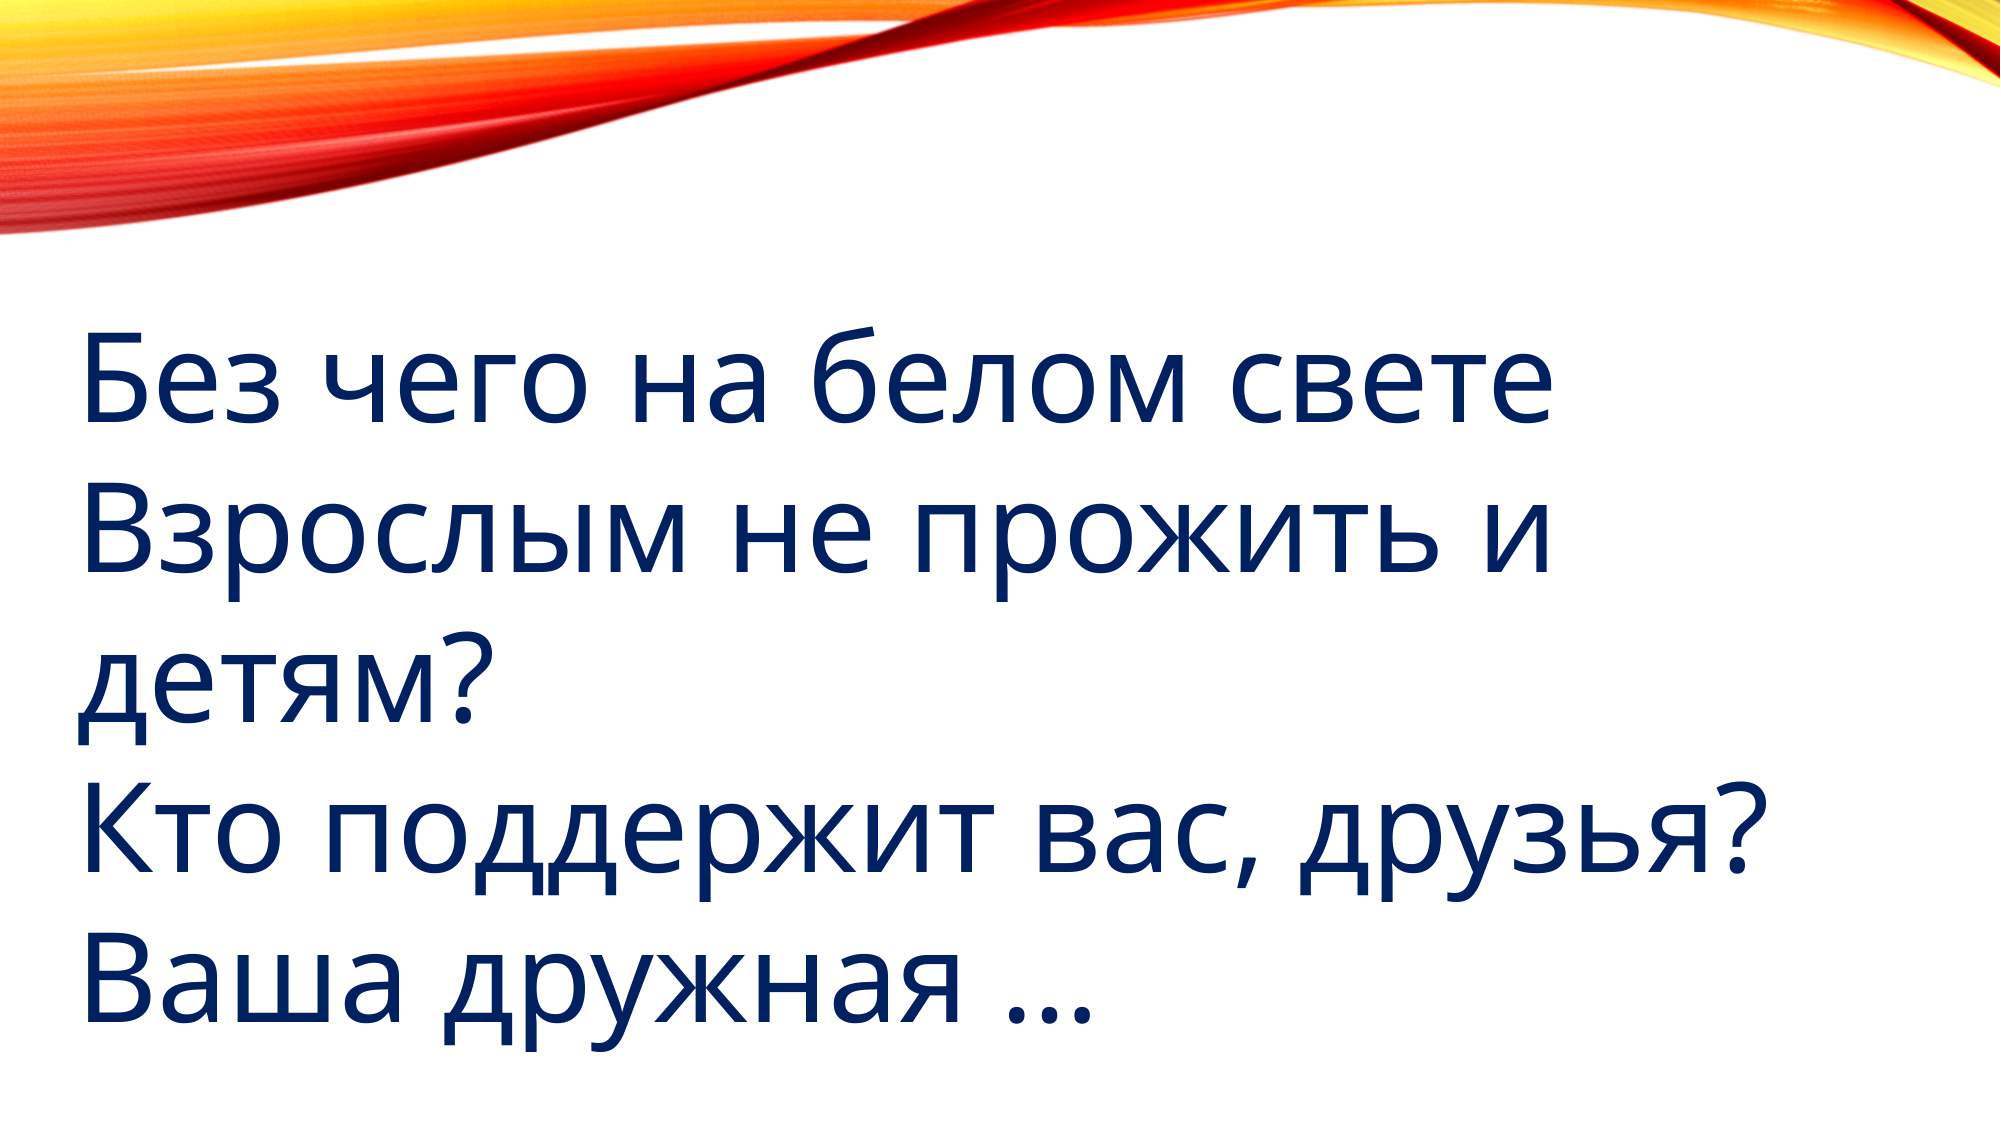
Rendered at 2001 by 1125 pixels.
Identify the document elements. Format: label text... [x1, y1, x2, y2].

picture [0, 0, 2000, 237]
text_box Без чего на белом свете Взрослым не прожить и детям? Кто поддержит вас, друзья? Ваша дружная … [61, 289, 2000, 1055]
